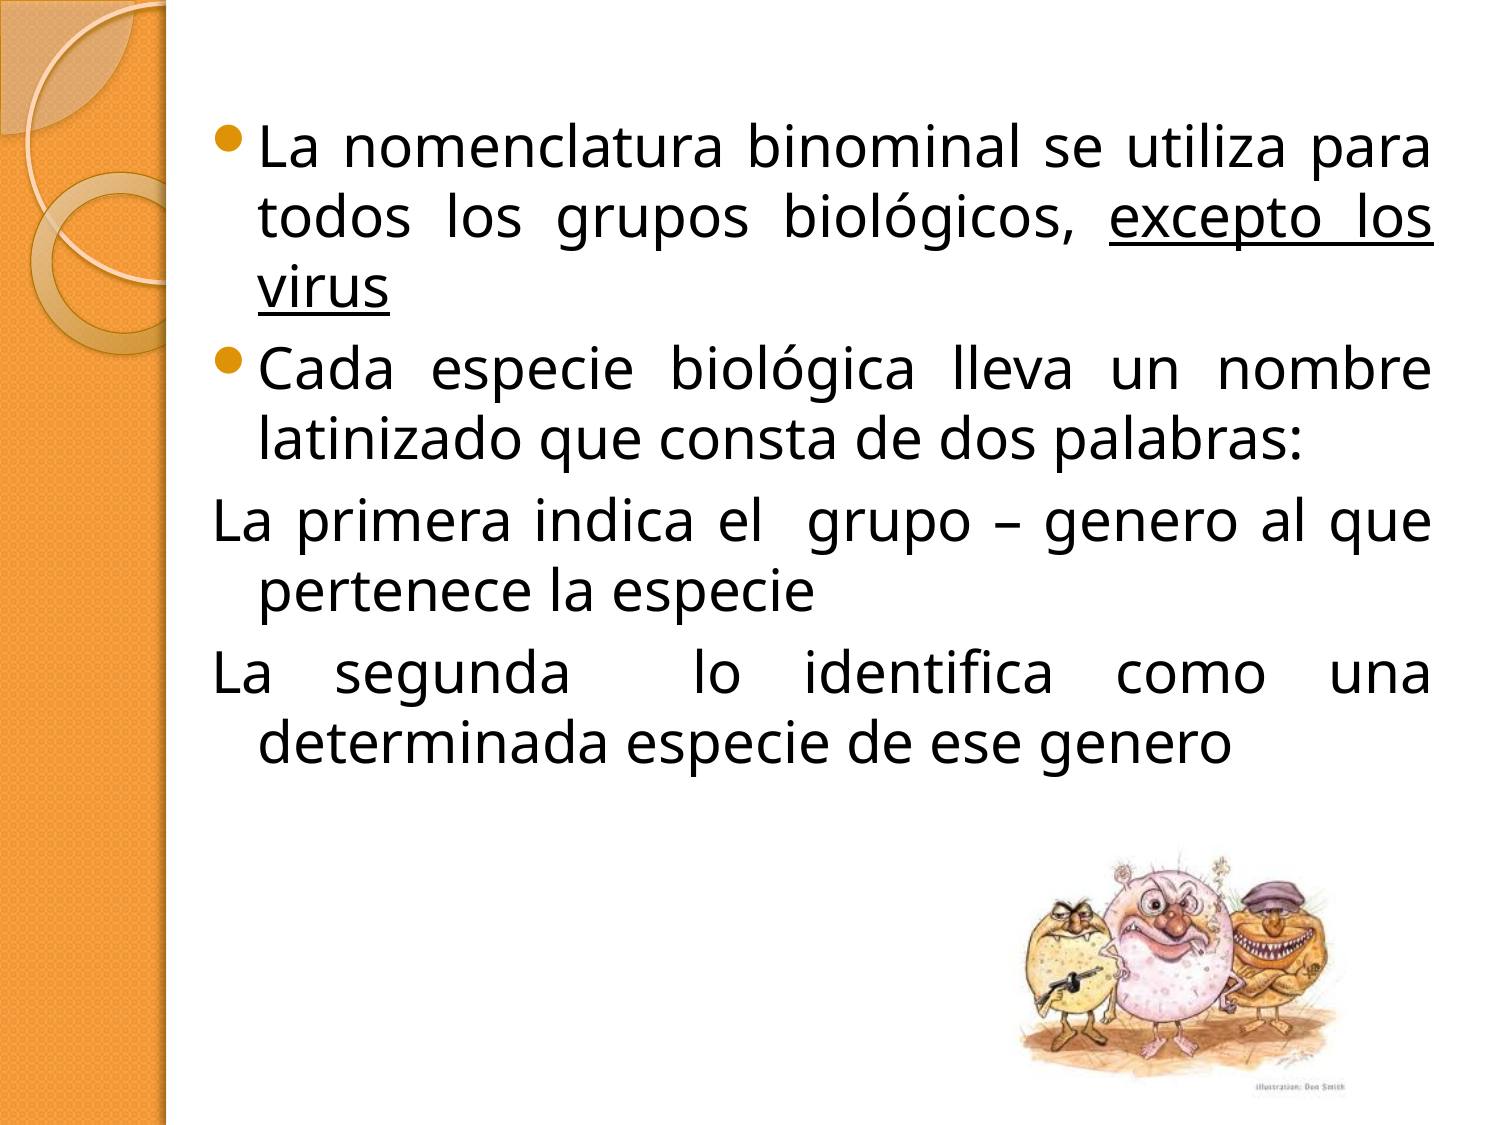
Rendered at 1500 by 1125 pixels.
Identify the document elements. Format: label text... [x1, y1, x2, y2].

picture [1009, 845, 1353, 1100]
list La nomenclatura binominal se utiliza para todos los grupos biológicos, excepto los virus Cada especie biológica lleva un nombre latinizado que consta de dos palabras: La primera indica el grupo – genero al que pertenece la especie La segunda lo identifica como una determinada especie de ese genero [183, 101, 1449, 890]
